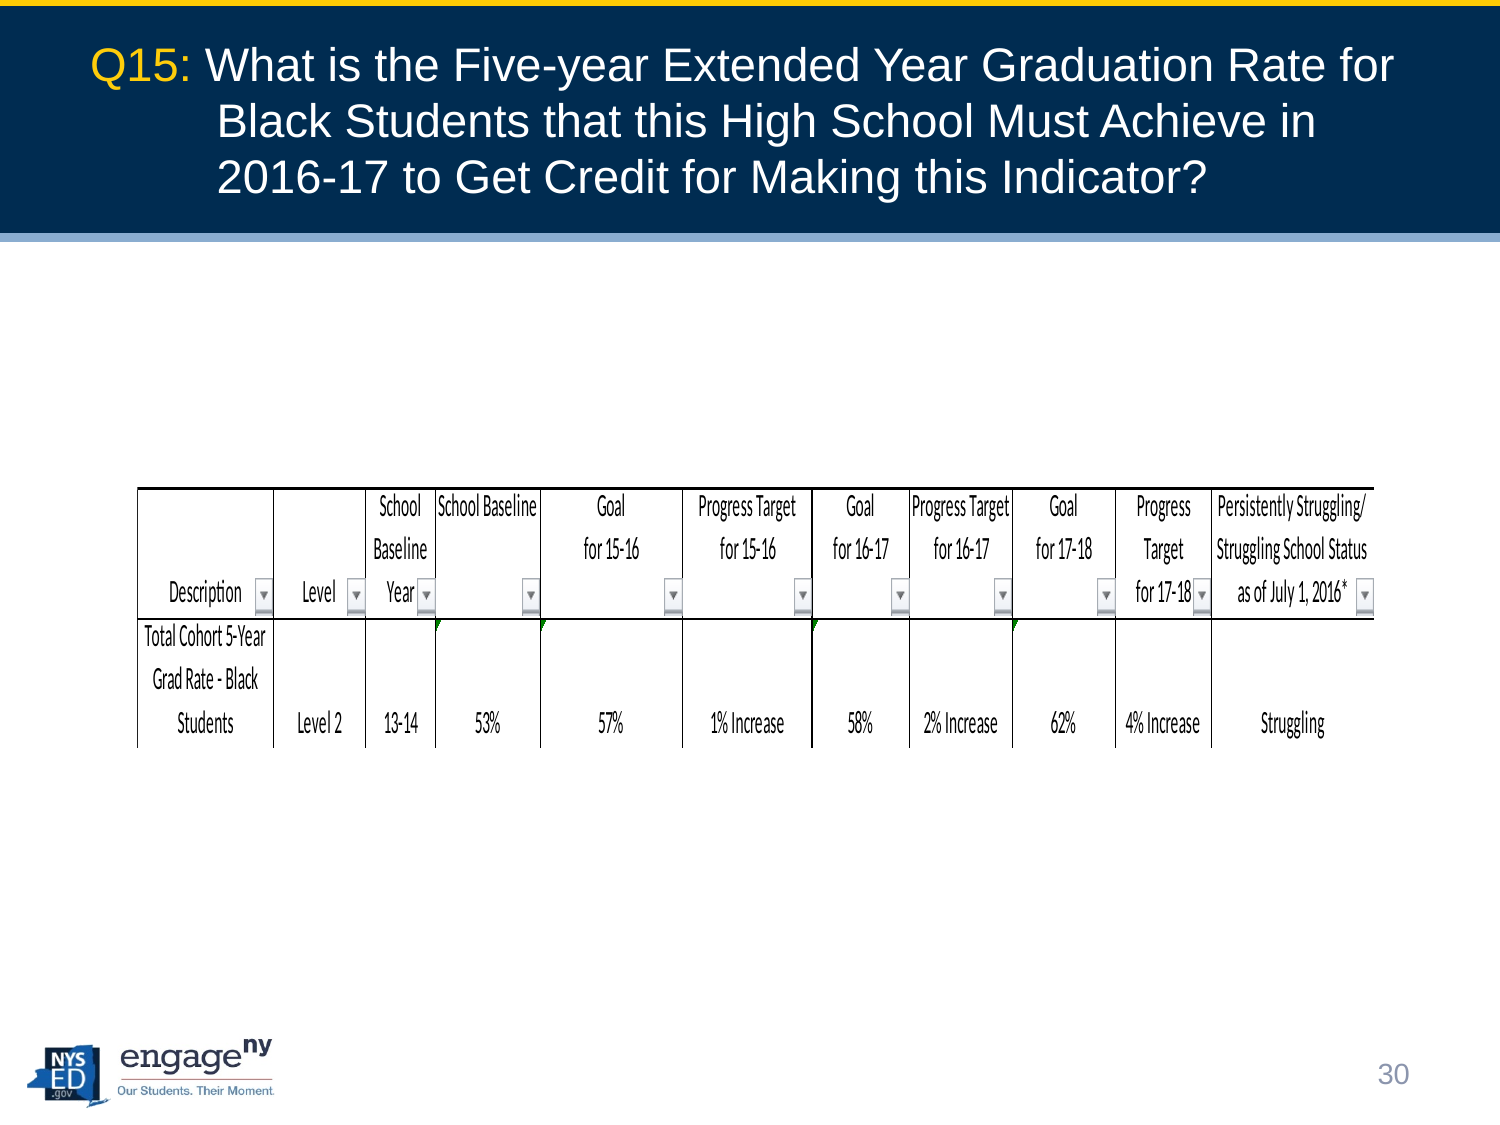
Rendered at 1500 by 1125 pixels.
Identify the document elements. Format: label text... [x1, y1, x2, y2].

slide_number 30 [1074, 1042, 1425, 1103]
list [137, 487, 1376, 751]
title Q15: What is the Five-year Extended Year Graduation Rate for Black Students that this High School Must Achieve in 2016-17 to Get Credit for Making this Indicator? [75, 24, 1425, 213]
picture [27, 1034, 111, 1118]
picture [117, 1034, 275, 1104]
